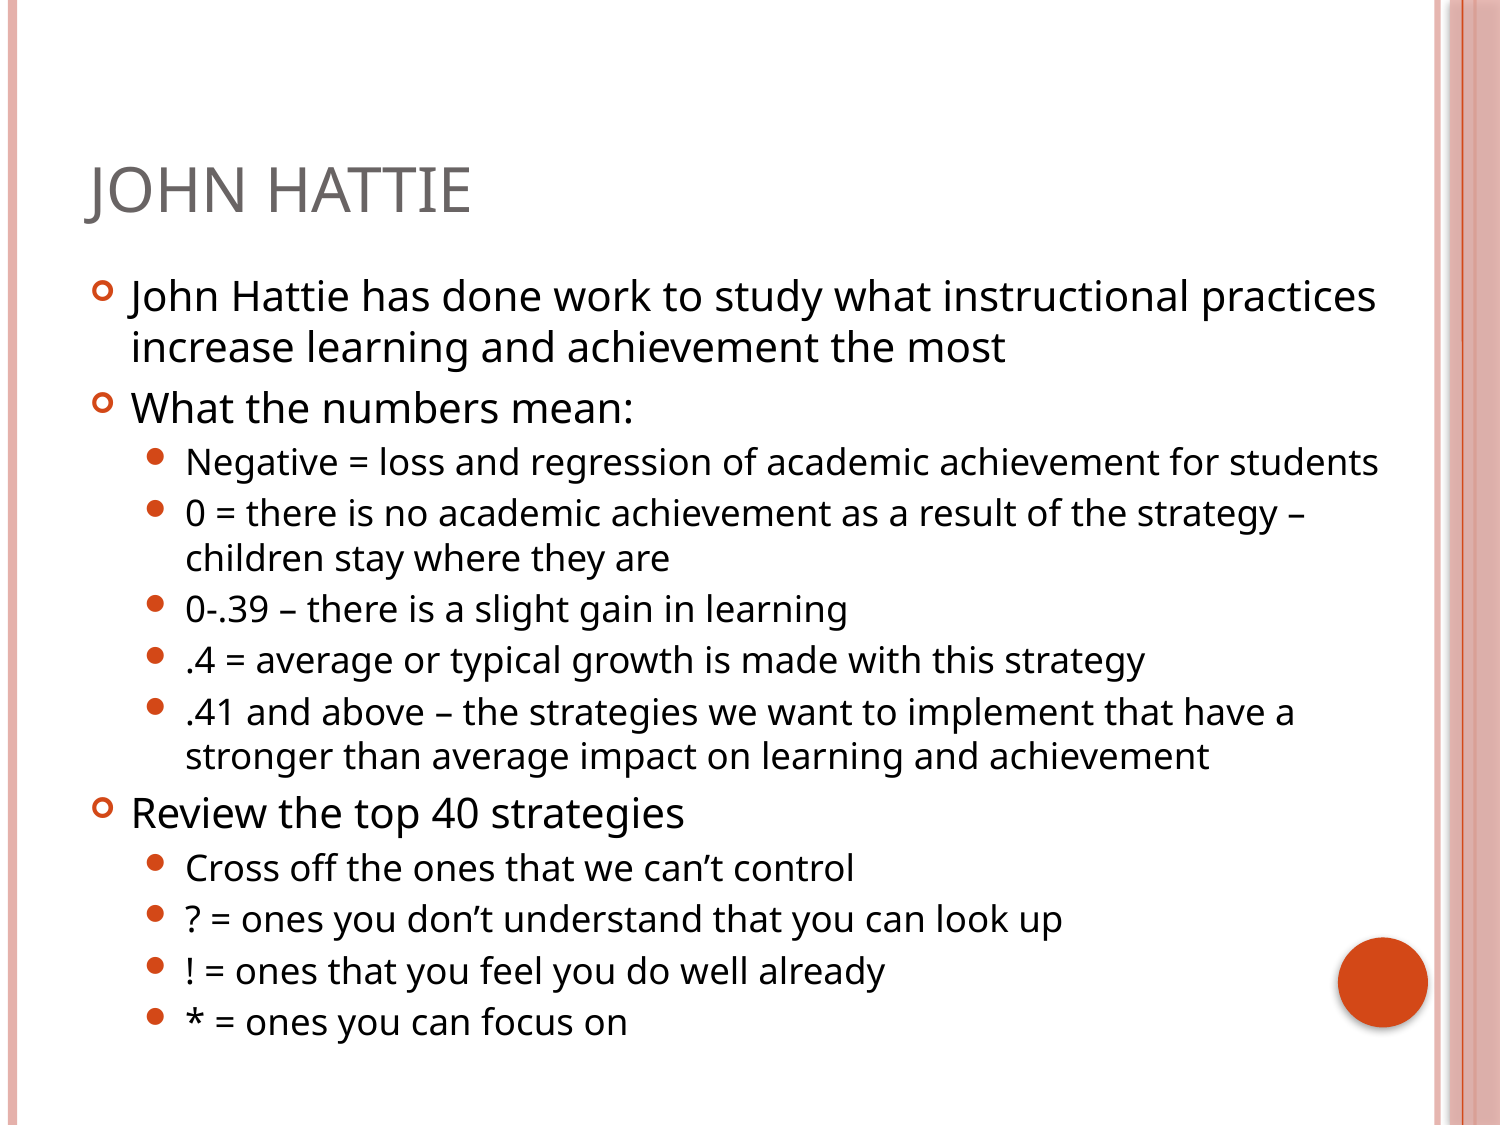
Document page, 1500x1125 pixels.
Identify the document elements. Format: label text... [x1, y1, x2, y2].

title John Hattie [75, 45, 1300, 233]
list John Hattie has done work to study what instructional practices increase learning and achievement the most What the numbers mean: Negative = loss and regression of academic achievement for students 0 = there is no academic achievement as a result of the strategy – children stay where they are 0-.39 – there is a slight gain in learning .4 = average or typical growth is made with this strategy .41 and above – the strategies we want to implement that have a stronger than average impact on learning and achievement Review the top 40 strategies Cross off the ones that we can’t control ? = ones you don’t understand that you can look up ! = ones that you feel you do well already * = ones you can focus on [75, 262, 1413, 1062]
